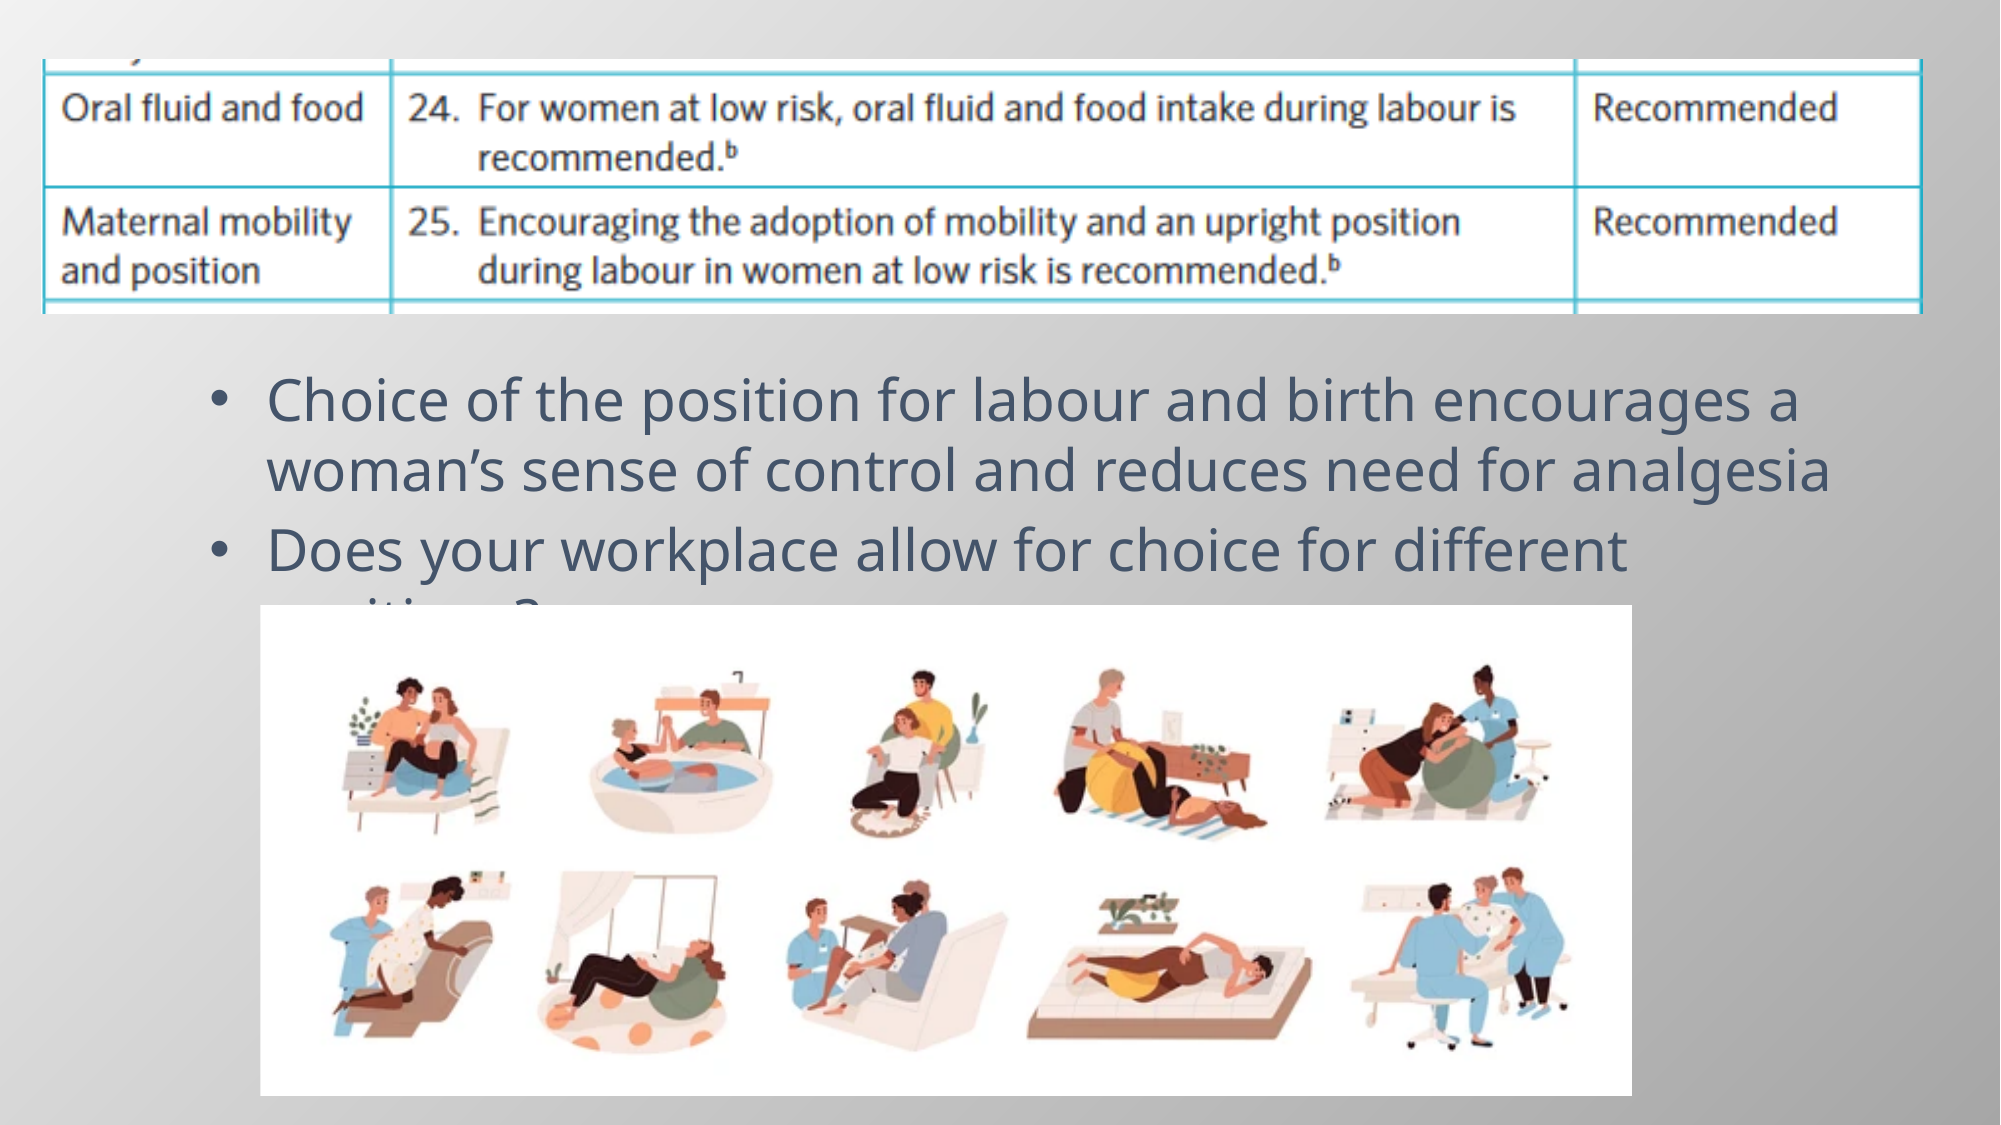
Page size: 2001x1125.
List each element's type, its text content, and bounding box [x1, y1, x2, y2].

picture [260, 605, 1632, 1096]
picture [41, 59, 1923, 314]
list Choice of the position for labour and birth encourages a woman’s sense of control and reduces need for analgesia Does your workplace allow for choice for different positions? [137, 355, 1863, 641]
